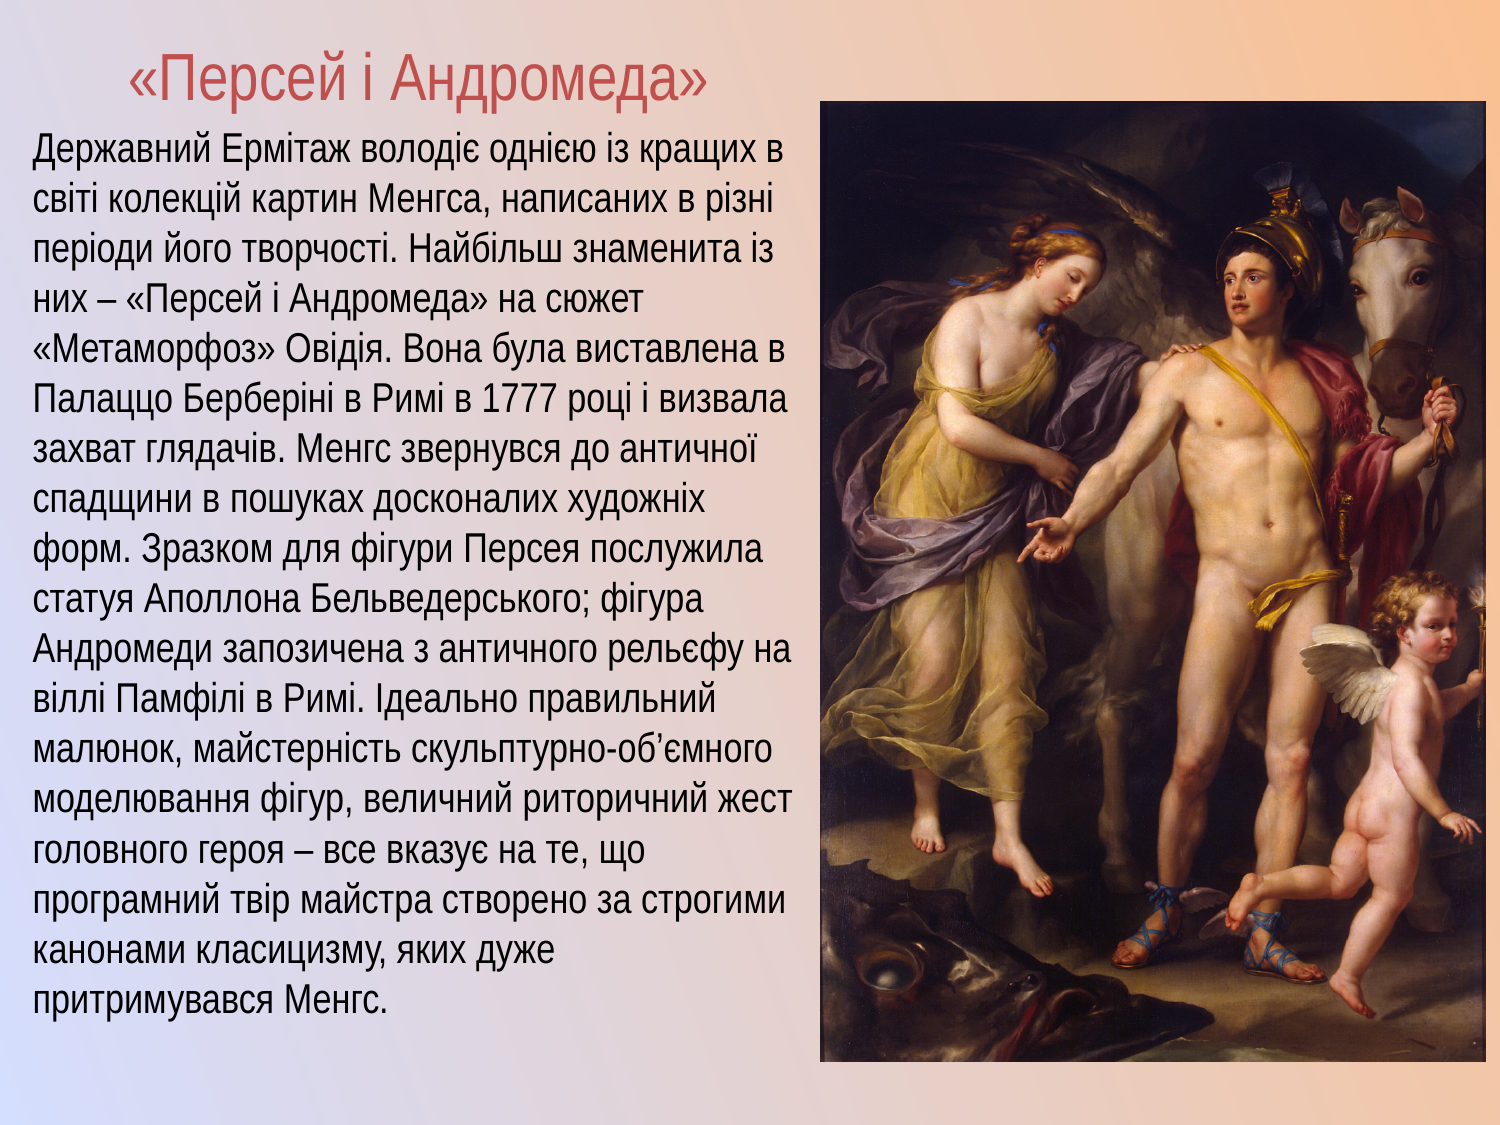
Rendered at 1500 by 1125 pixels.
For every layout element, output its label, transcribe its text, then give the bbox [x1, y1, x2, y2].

list Державний Ермітаж володіє однією із кращих в світі колекцій картин Менгса, написаних в різні періоди його творчості. Найбільш знаменита із них – «Персей і Андромеда» на сюжет «Метаморфоз» Овідія. Вона була виставлена в Палаццо Берберіні в Римі в 1777 році і визвала захват глядачів. Менгс звернувся до античної спадщини в пошуках досконалих художніх форм. Зразком для фігури Персея послужила статуя Аполлона Бельведерського; фігура Андромеди запозичена з античного рельєфу на віллі Памфілі в Римі. Ідеально правильний малюнок, майстерність скульптурно-об’ємного моделювання фігур, величний риторичний жест головного героя – все вказує на те, що програмний твір майстра створено за строгими канонами класицизму, яких дуже притримувався Менгс. [17, 113, 822, 1125]
title «Персей і Андромеда» [76, 14, 762, 113]
picture [820, 101, 1486, 1063]
